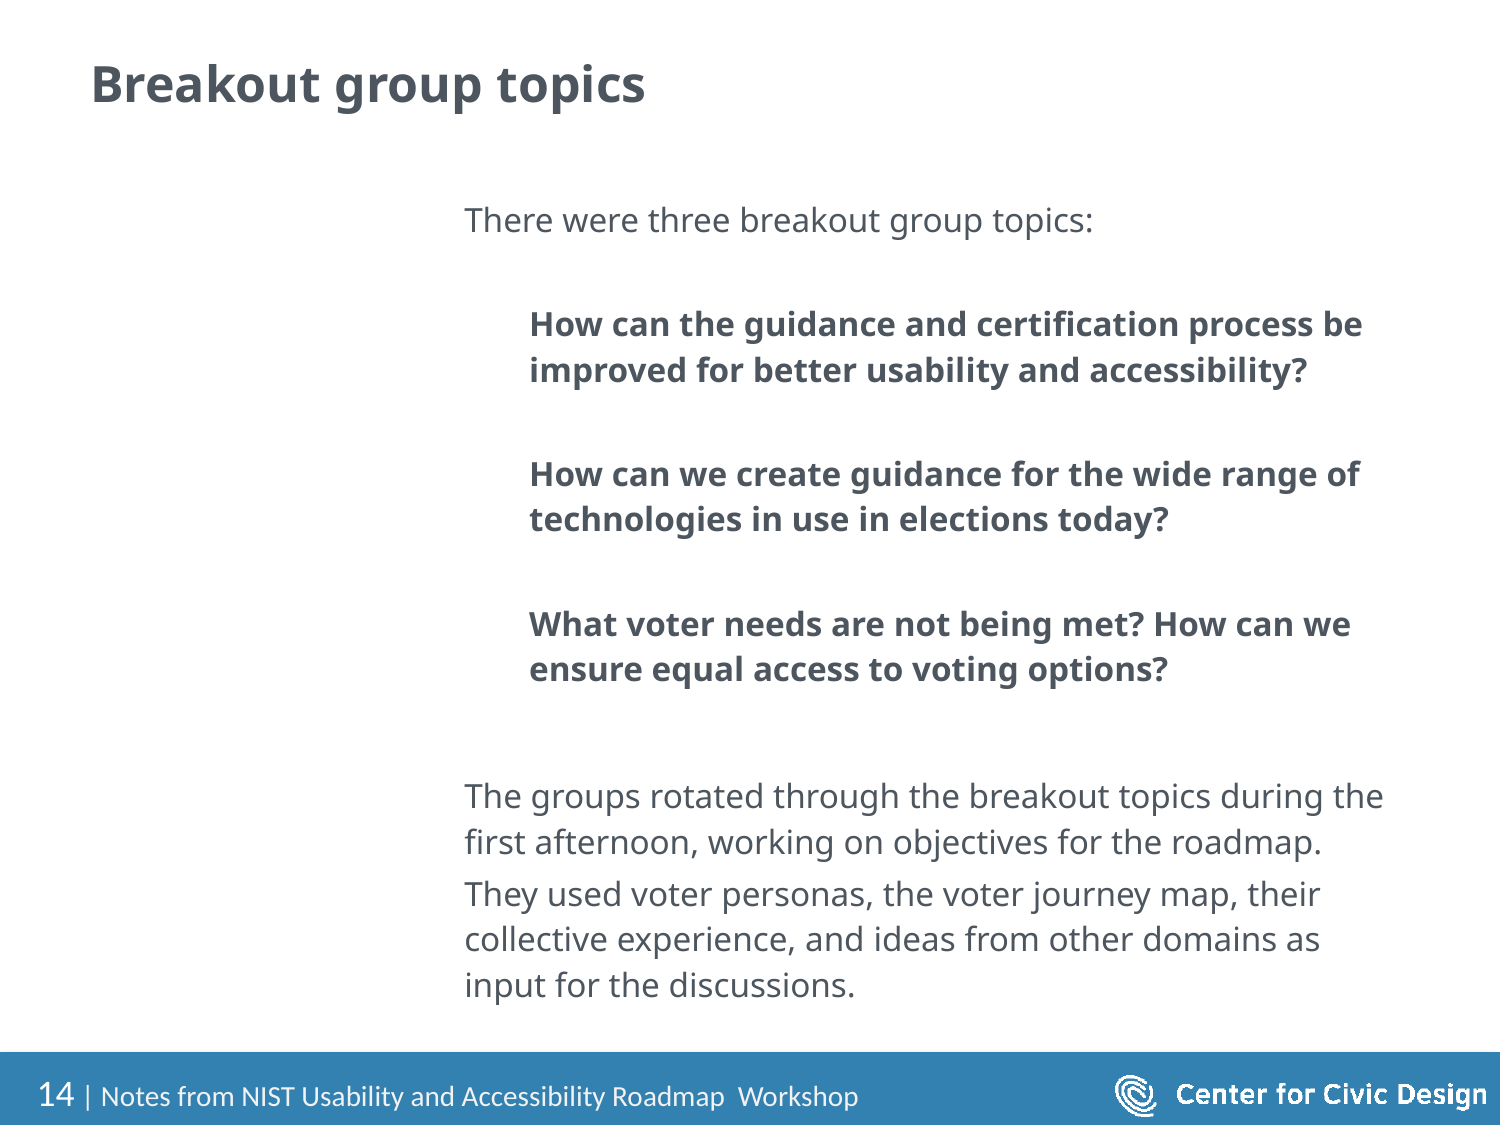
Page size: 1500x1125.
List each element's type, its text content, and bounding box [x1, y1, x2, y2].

list There were three breakout group topics: How can the guidance and certification process be improved for better usability and accessibility? How can we create guidance for the wide range of technologies in use in elections today? What voter needs are not being met? How can we ensure equal access to voting options? The groups rotated through the breakout topics during the first afternoon, working on objectives for the roadmap. They used voter personas, the voter journey map, their collective experience, and ideas from other domains as input for the discussions. [449, 185, 1425, 1005]
picture [1115, 1075, 1486, 1117]
title Breakout group topics [75, 19, 1425, 120]
